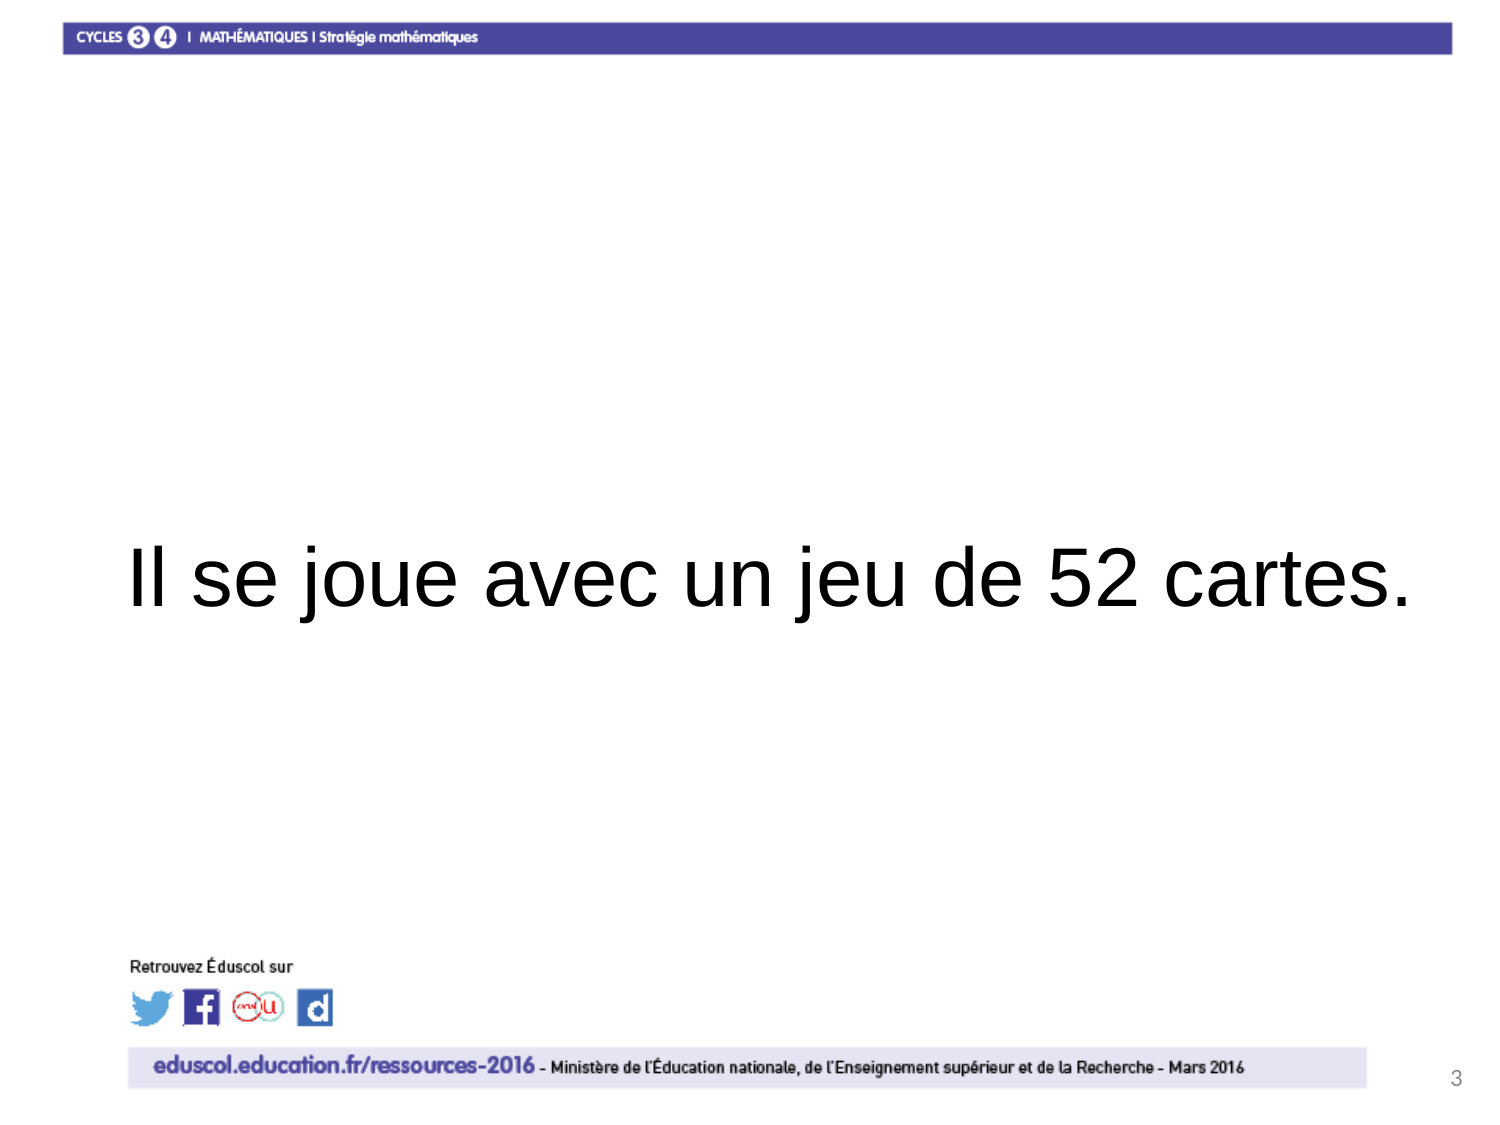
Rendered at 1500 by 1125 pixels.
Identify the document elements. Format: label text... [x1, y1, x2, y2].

slide_number 3 [1440, 1046, 1478, 1107]
picture [29, 0, 1489, 76]
picture [64, 940, 1436, 1105]
text_box Il se joue avec un jeu de 52 cartes. [112, 515, 1448, 630]
